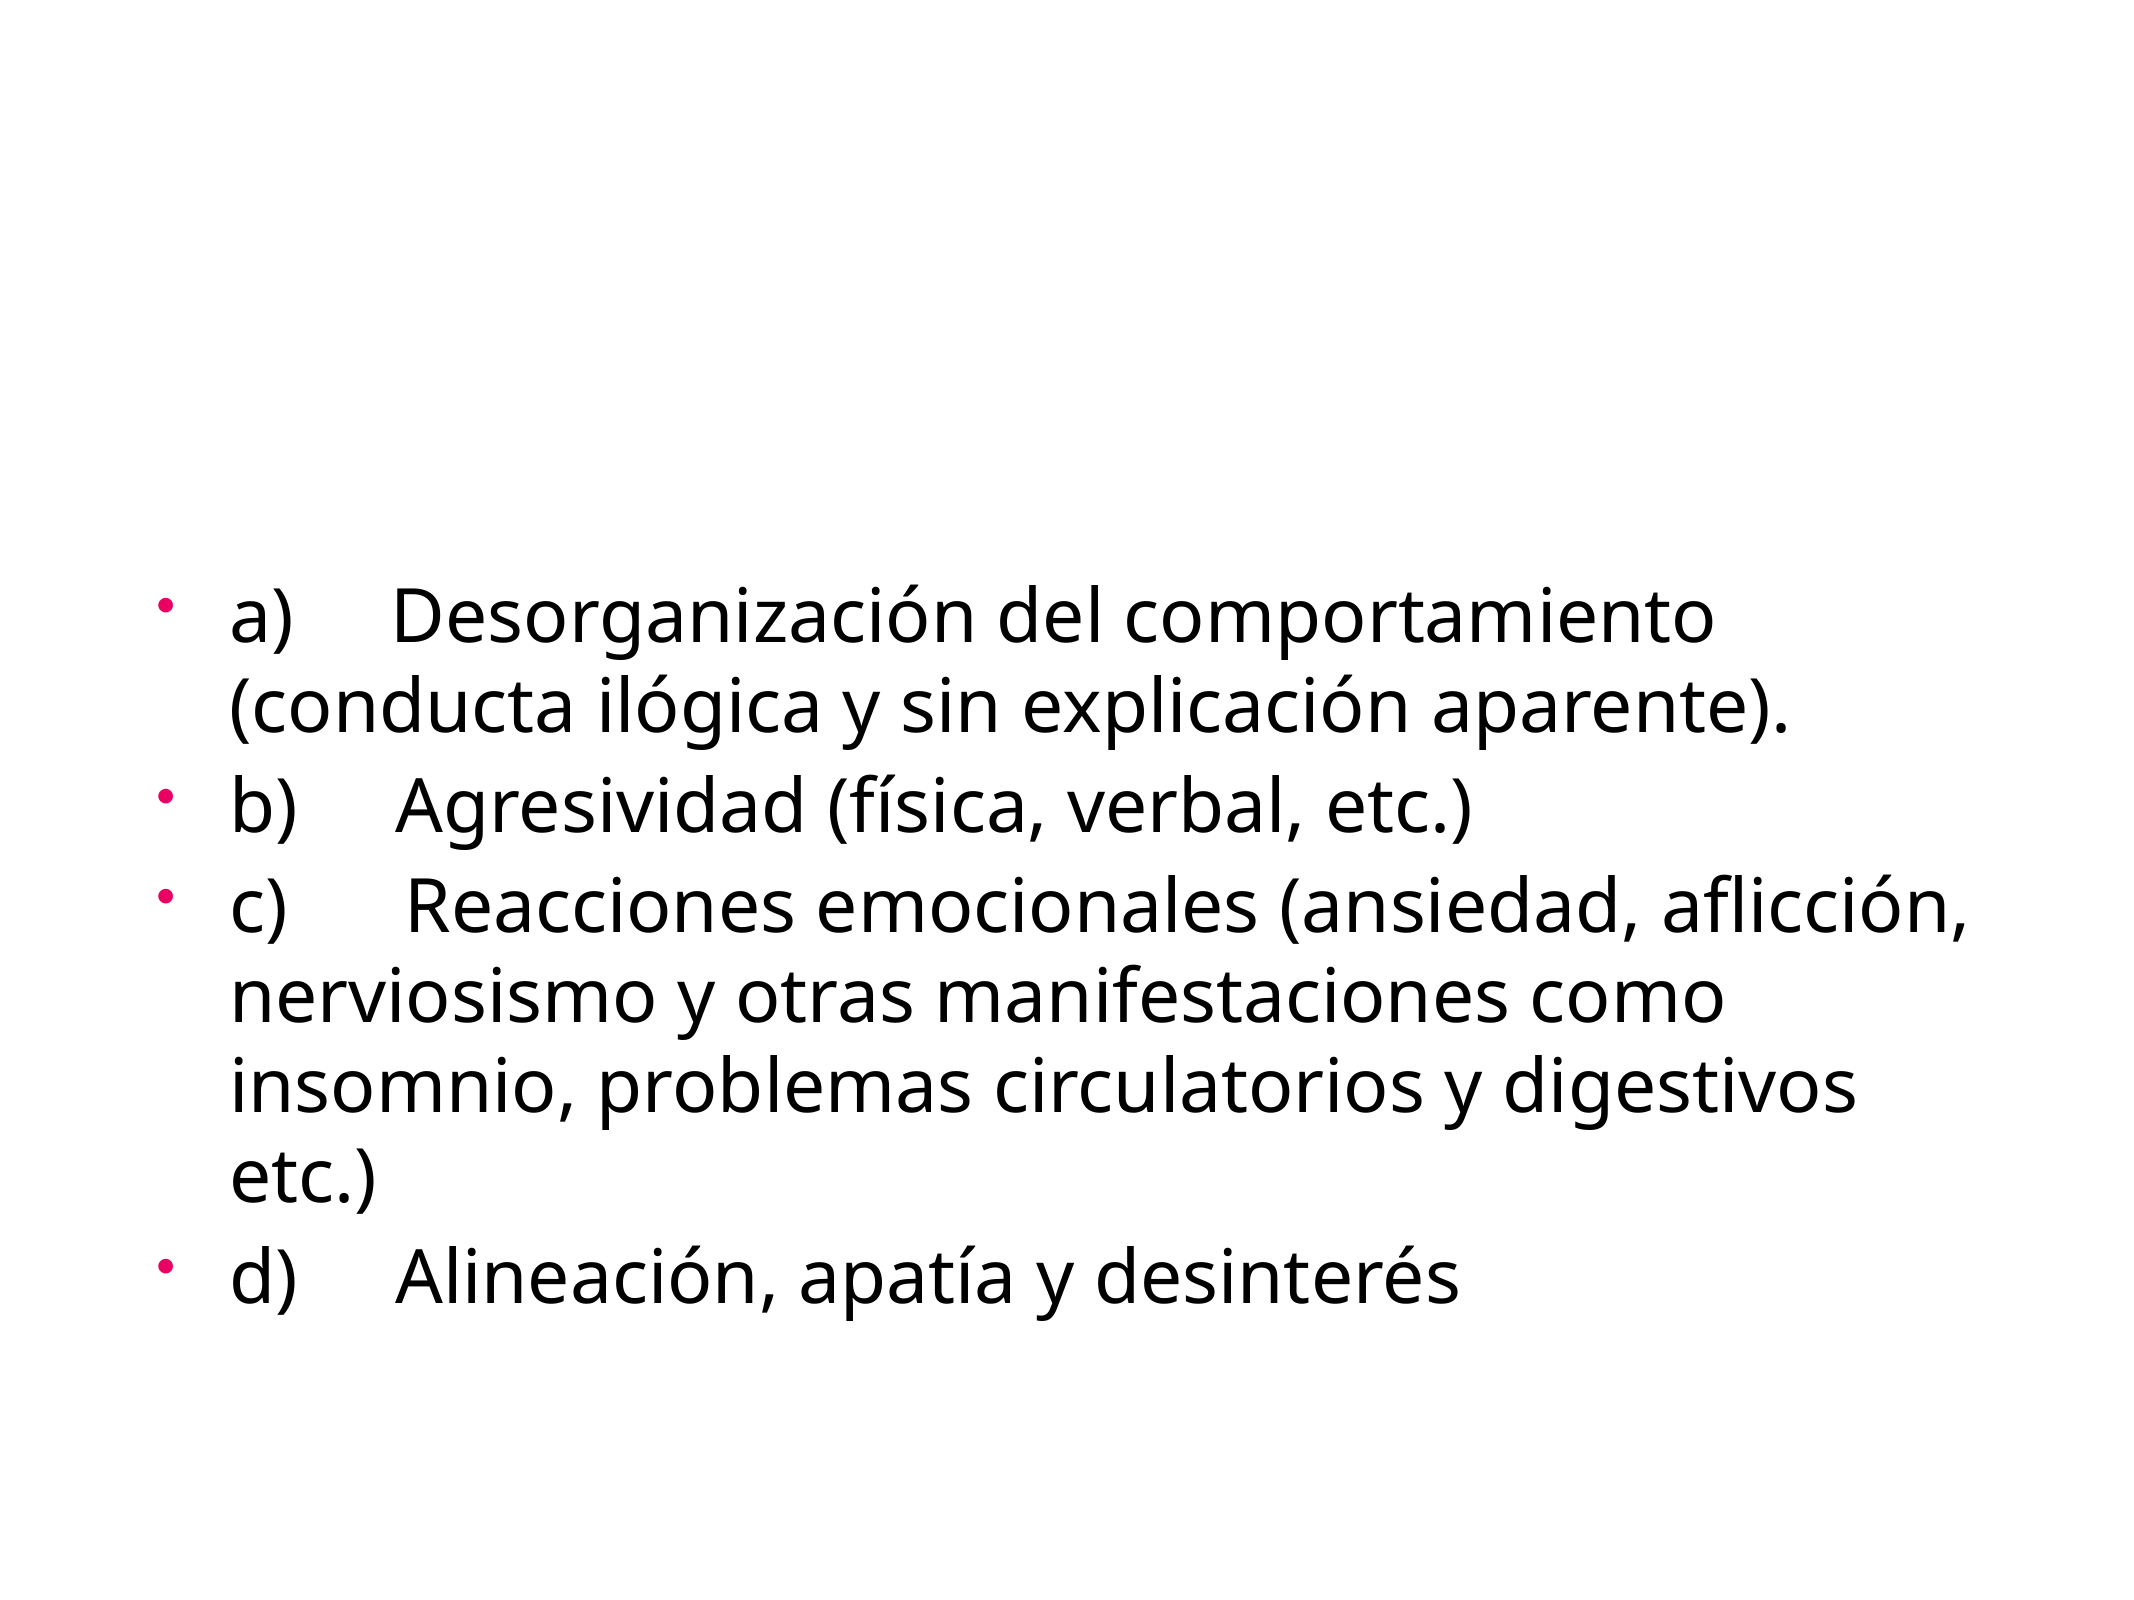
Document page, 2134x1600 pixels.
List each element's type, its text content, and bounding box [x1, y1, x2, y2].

list a) Desorganización del comportamiento (conducta ilógica y sin explicación aparente). b) Agresividad (física, verbal, etc.) c) Reacciones emocionales (ansiedad, aflicción, nerviosismo y otras manifestaciones como insomnio, problemas circulatorios y digestivos etc.) d) Alineación, apatía y desinterés [155, 426, 1978, 1459]
